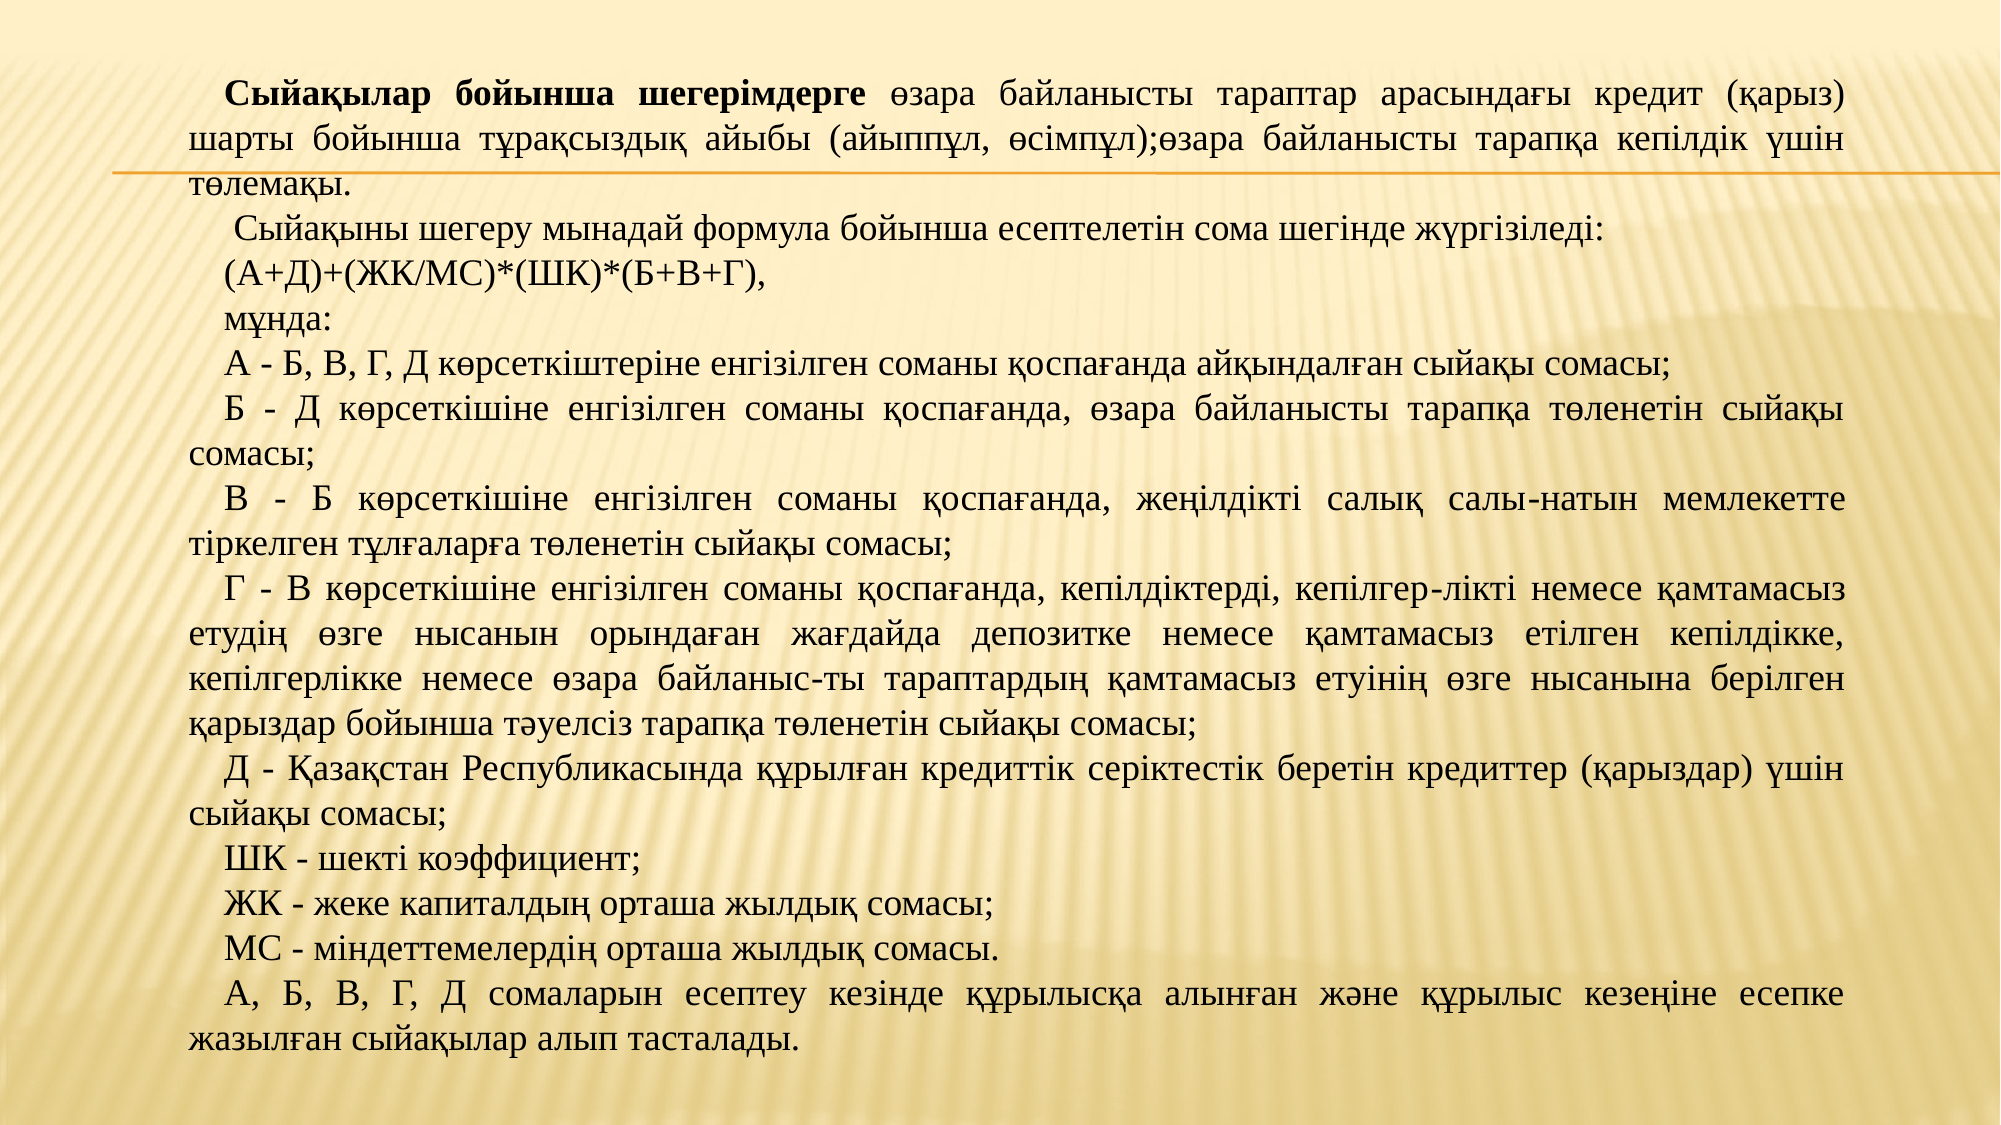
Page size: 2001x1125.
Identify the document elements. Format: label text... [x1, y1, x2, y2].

text_box Сыйақылар бойынша шегерімдерге өзара байланысты тараптар арасындағы кредит (қарыз) шарты бойынша тұрақсыздық айыбы (айыппұл, өсімпұл);өзара байланысты тарапқа кепілдік үшін төлемақы. Сыйақыны шегеру мынадай формула бойынша есептелетін сома шегінде жүргізіледі: (А+Д)+(ЖК/МС)*(ШК)*(Б+В+Г), мұнда: А - Б, В, Г, Д көрсеткіштеріне енгізілген соманы қоспағанда айқындалған сыйақы сомасы; Б - Д көрсеткішіне енгізілген соманы қоспағанда, өзара байланысты тарапқа төленетін сыйақы сомасы; В - Б көрсеткішіне енгізілген соманы қоспағанда, жеңілдікті салық салы-натын мемлекетте тіркелген тұлғаларға төленетін сыйақы сомасы; Г - В көрсеткішіне енгізілген соманы қоспағанда, кепілдіктерді, кепілгер-лікті немесе қамтамасыз етудің өзге нысанын орындаған жағдайда депозитке немесе қамтамасыз етілген кепілдікке, кепілгерлікке немесе өзара байланыс-ты тараптардың қамтамасыз етуінің өзге нысанына берілген қарыздар бойынша тәуелсіз тарапқа төленетін сыйақы сомасы; Д - Қазақстан Республикасында құрылған кредиттік серіктестік беретін кредиттер (қарыздар) үшін сыйақы сомасы; ШК - шекті коэффициент; ЖК - жеке капиталдың орташа жылдық сомасы; МС - міндеттемелердің орташа жылдық сомасы. А, Б, В, Г, Д сомаларын есептеу кезінде құрылысқа алынған және құрылыс кезеңіне есепке жазылған сыйақылар алып тасталады. [173, 60, 1862, 1066]
